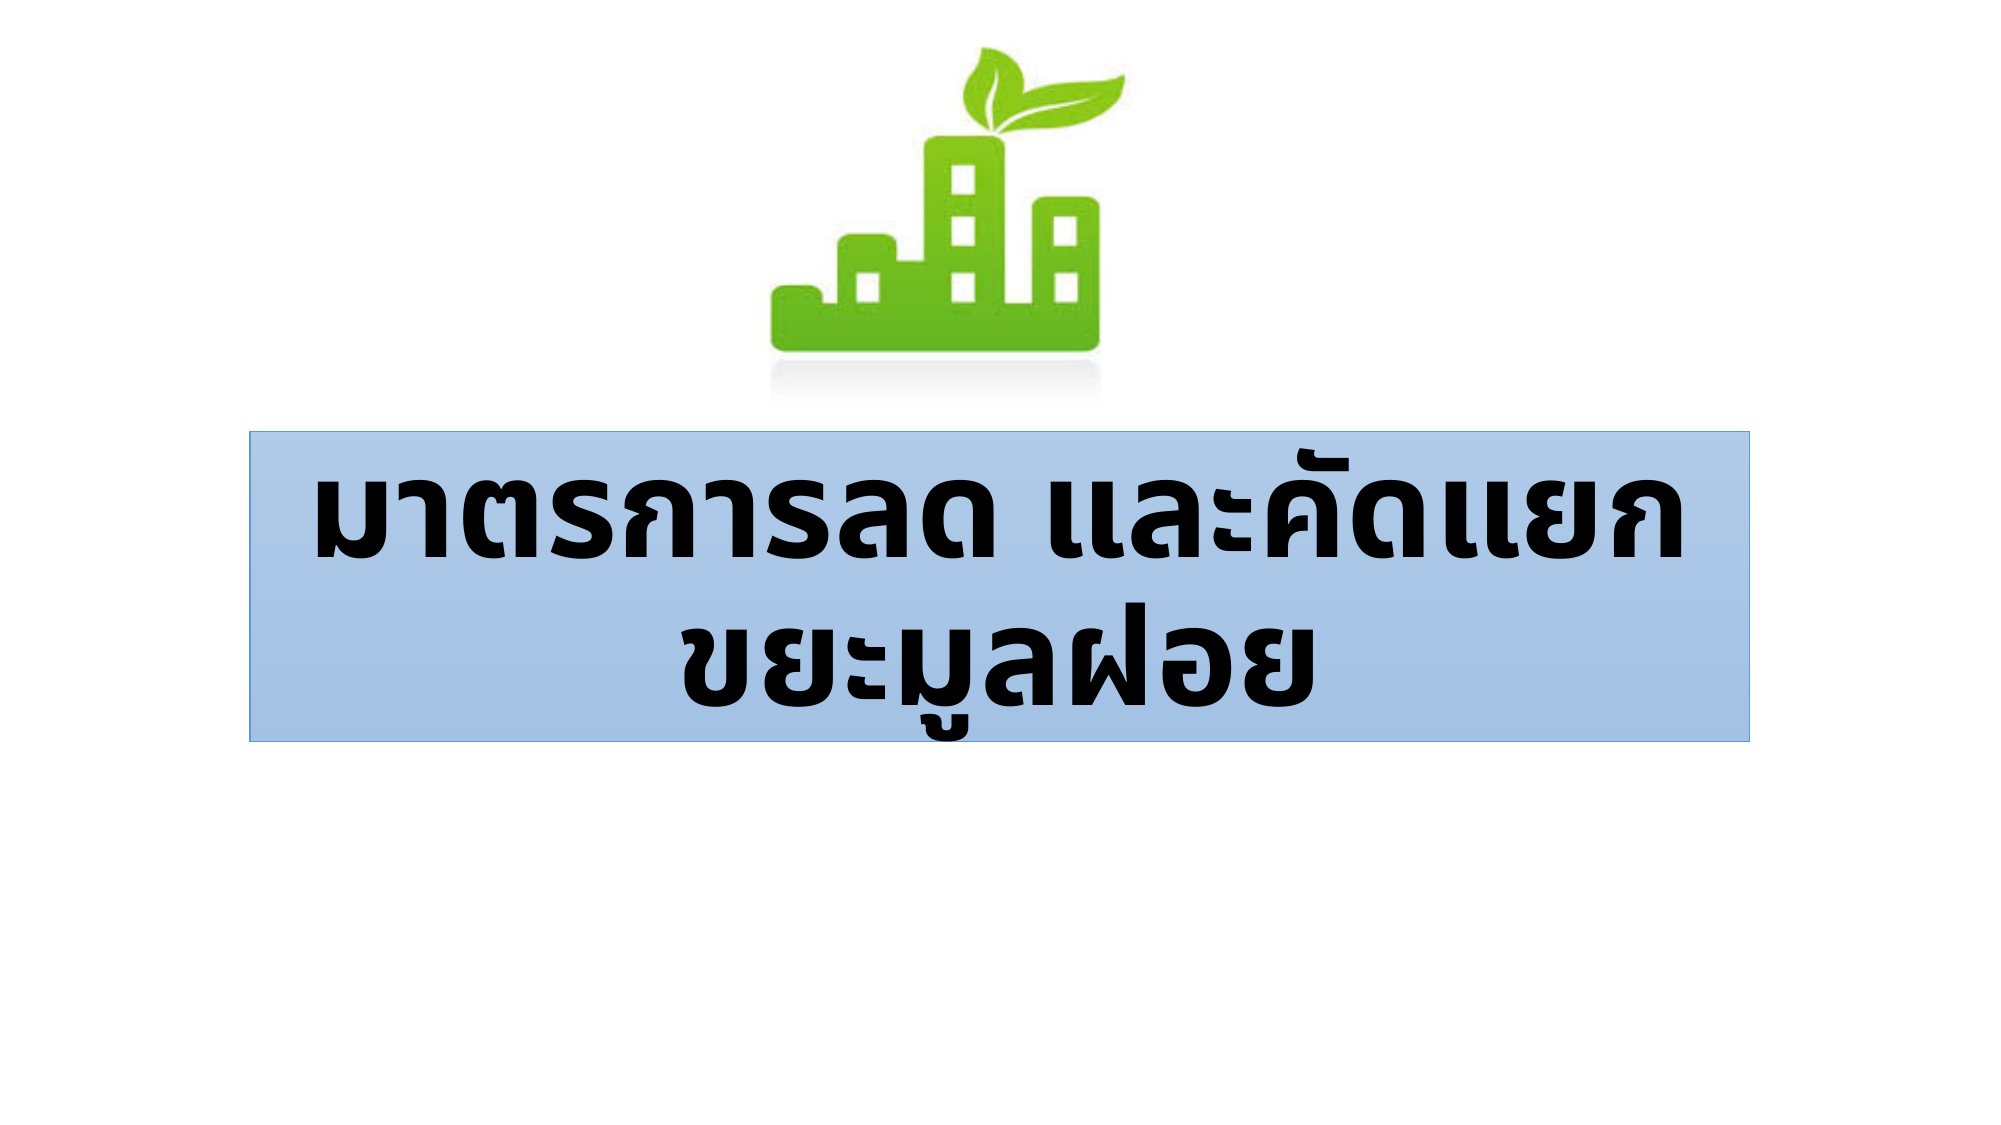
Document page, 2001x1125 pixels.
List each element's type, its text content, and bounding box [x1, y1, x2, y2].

picture [692, 32, 1204, 414]
title มาตรการลด และคัดแยกขยะมูลฝอย [249, 431, 1750, 742]
